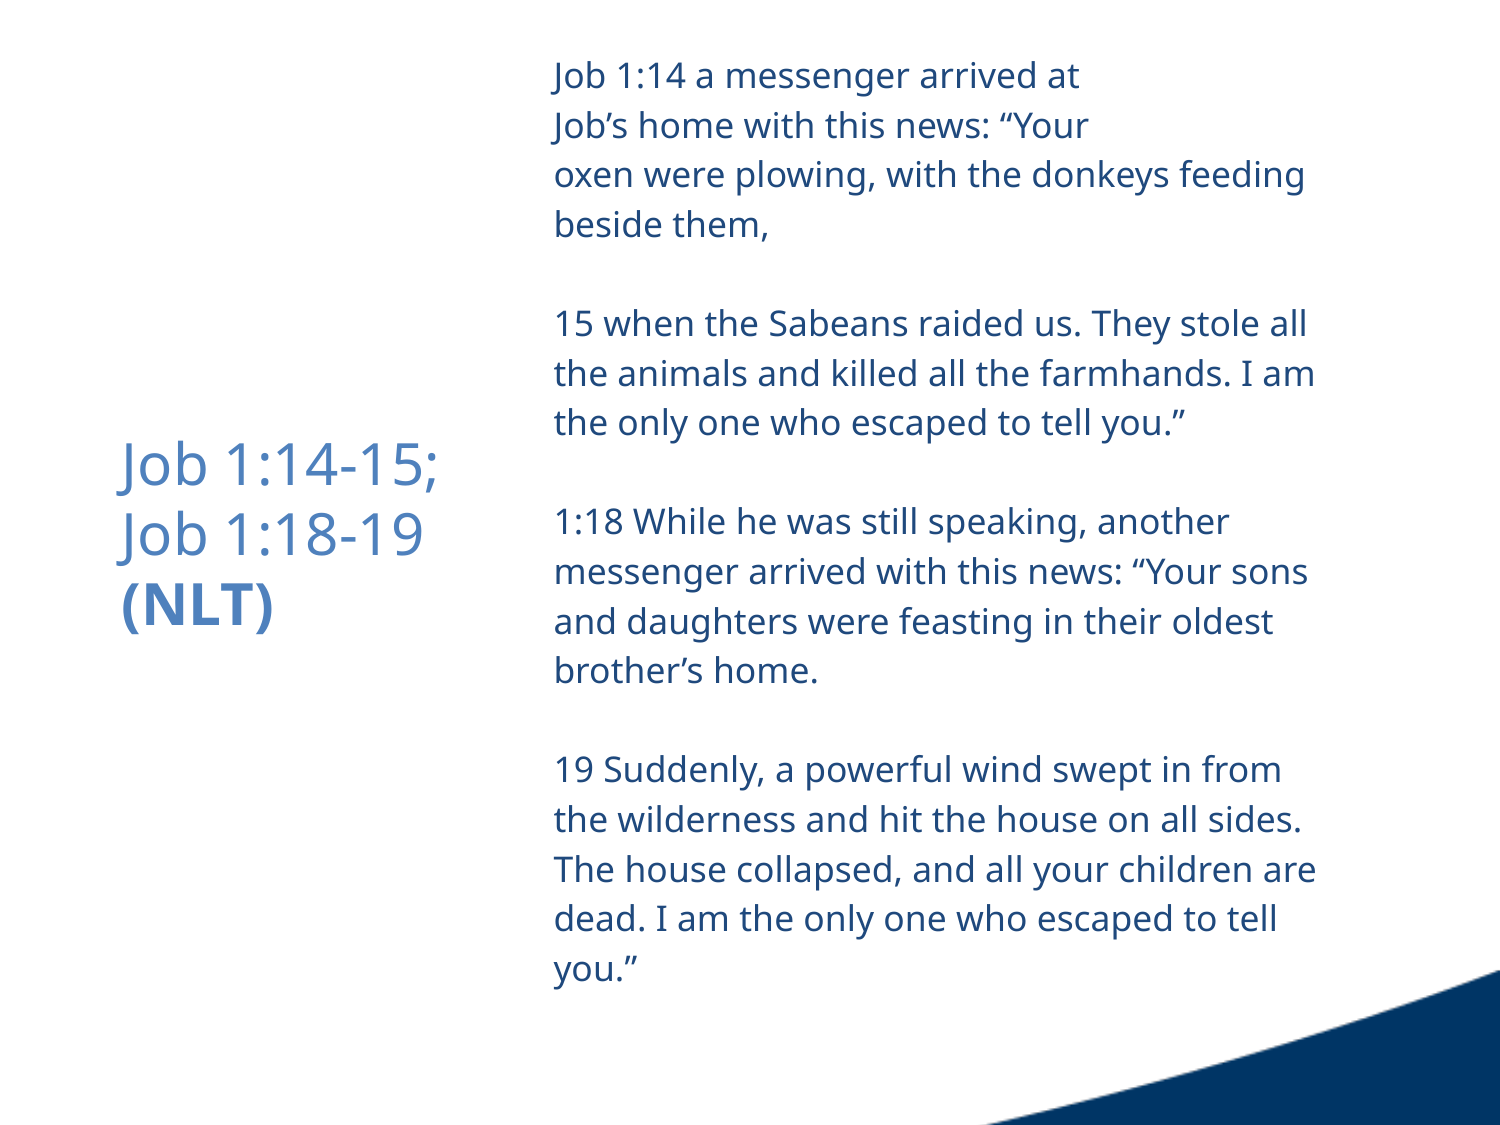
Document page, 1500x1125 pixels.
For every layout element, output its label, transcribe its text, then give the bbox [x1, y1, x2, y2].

title Job 1:14-15; Job 1:18-19 (NLT) [106, 191, 558, 873]
picture [0, 902, 1500, 1125]
subtitle Job 1:14 a messenger arrived at Job’s home with this news: “Your oxen were plowing, with the donkeys feeding beside them, 15 when the Sabeans raided us. They stole all the animals and killed all the farmhands. I am the only one who escaped to tell you.” 1:18 While he was still speaking, another messenger arrived with this news: “Your sons and daughters were feasting in their oldest brother’s home. 19 Suddenly, a powerful wind swept in from the wilderness and hit the house on all sides. The house collapsed, and all your children are dead. I am the only one who escaped to tell you.” [538, 45, 1347, 787]
